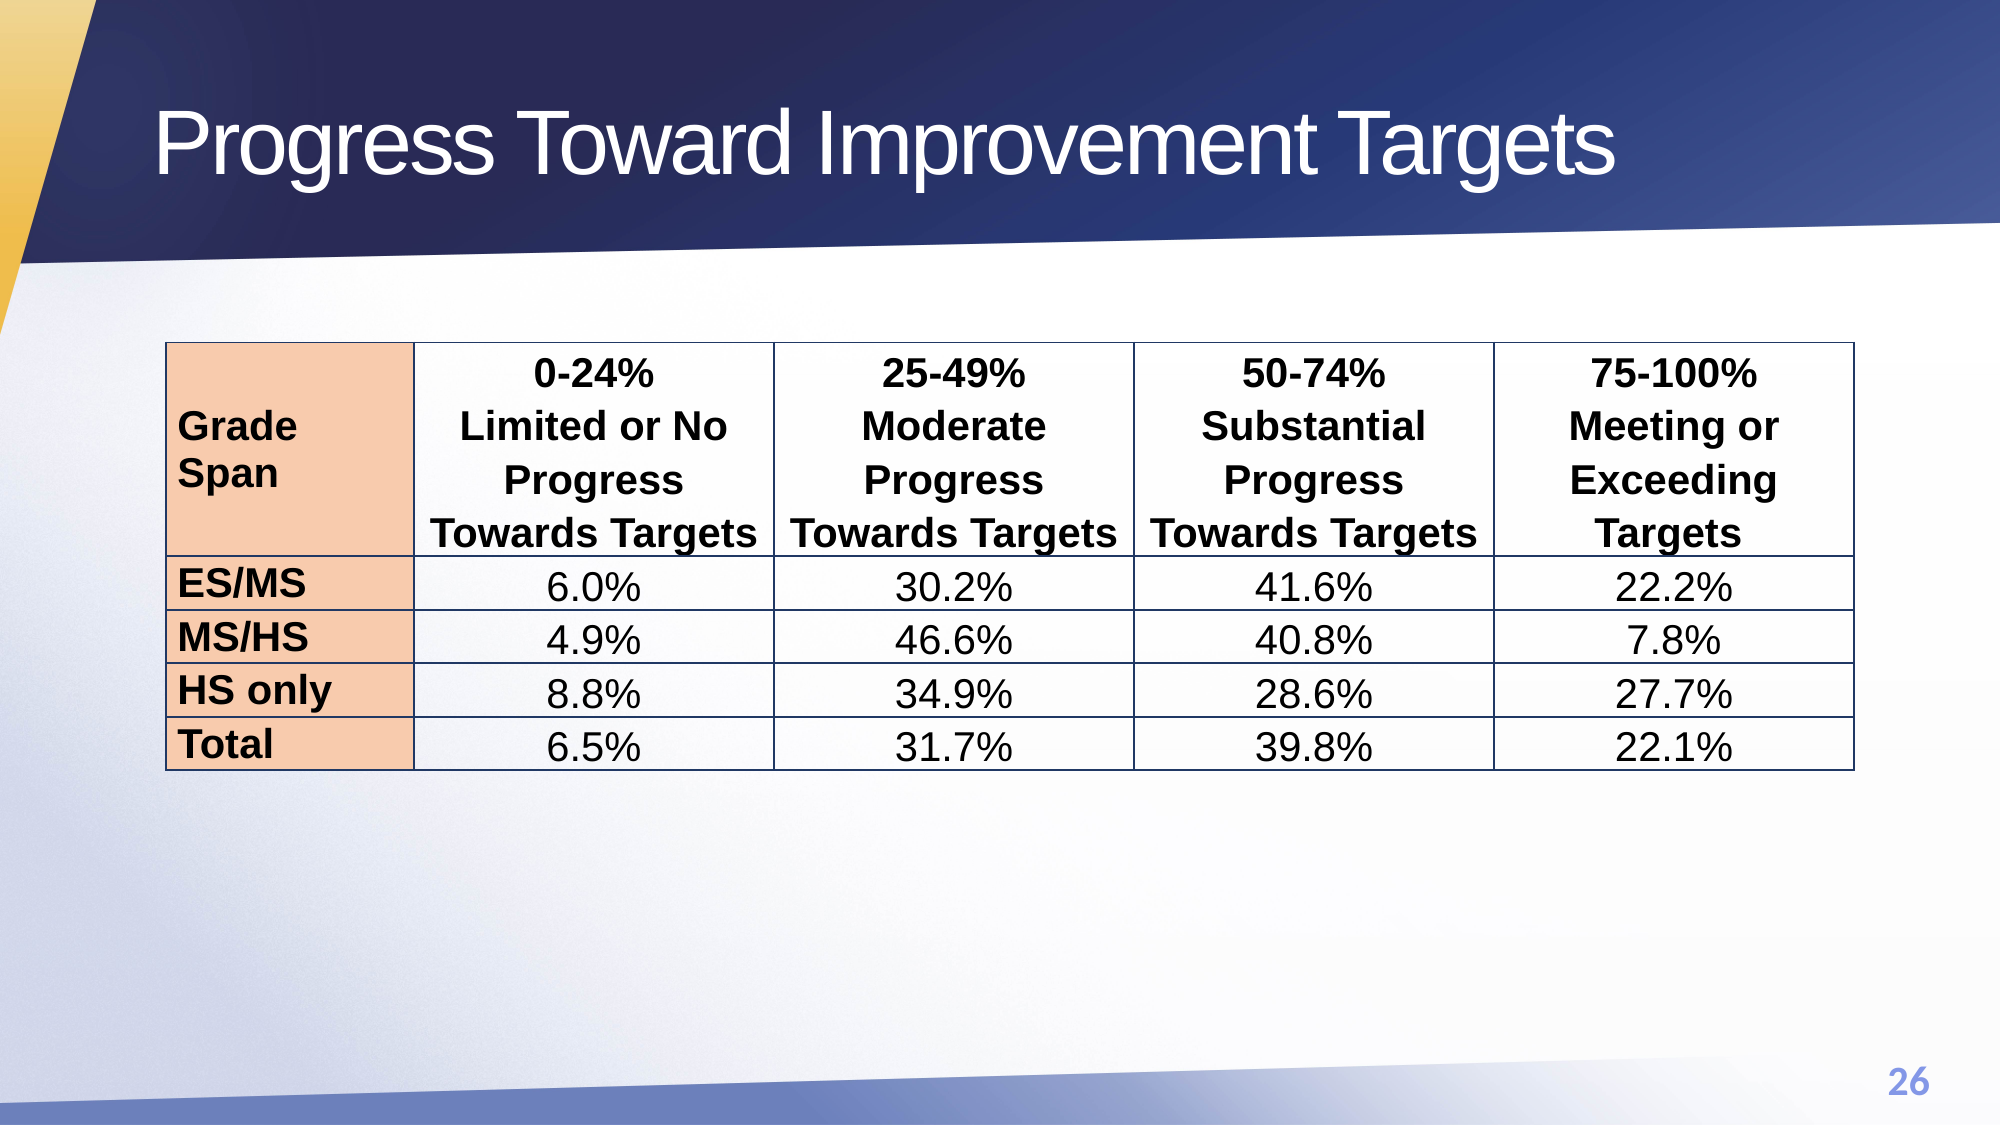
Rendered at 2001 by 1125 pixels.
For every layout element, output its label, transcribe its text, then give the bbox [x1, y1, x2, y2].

table_cell 4.9% [415, 611, 773, 662]
table_cell 22.2% [1495, 557, 1853, 609]
picture [0, 0, 2000, 1125]
table_cell 41.6% [1135, 557, 1493, 609]
table_cell 30.2% [775, 557, 1133, 609]
table_header 50-74% Substantial Progress Towards Targets [1135, 343, 1493, 555]
table_cell 34.9% [775, 664, 1133, 716]
table_cell HS only [167, 664, 413, 716]
table_cell 27.7% [1495, 664, 1853, 716]
table_cell 6.0% [415, 557, 773, 609]
table_header 75-100% Meeting or Exceeding Targets [1495, 343, 1853, 555]
table_cell Total [167, 718, 413, 769]
table_cell 28.6% [1135, 664, 1493, 716]
title Progress Toward Improvement Targets [137, 59, 1863, 231]
table_header 25-49% Moderate Progress Towards Targets [775, 343, 1133, 555]
table_cell 31.7% [775, 718, 1133, 769]
table_cell 7.8% [1495, 611, 1853, 662]
table_cell MS/HS [167, 611, 413, 662]
table_cell 8.8% [415, 664, 773, 716]
table_header Grade Span [167, 343, 413, 555]
table_cell 39.8% [1135, 718, 1493, 769]
table_header 0-24% Limited or No Progress Towards Targets [415, 343, 773, 555]
table_cell 6.5% [415, 718, 773, 769]
table_cell ES/MS [167, 557, 413, 609]
table_cell 46.6% [775, 611, 1133, 662]
table_cell 40.8% [1135, 611, 1493, 662]
table_cell 22.1% [1495, 718, 1853, 769]
